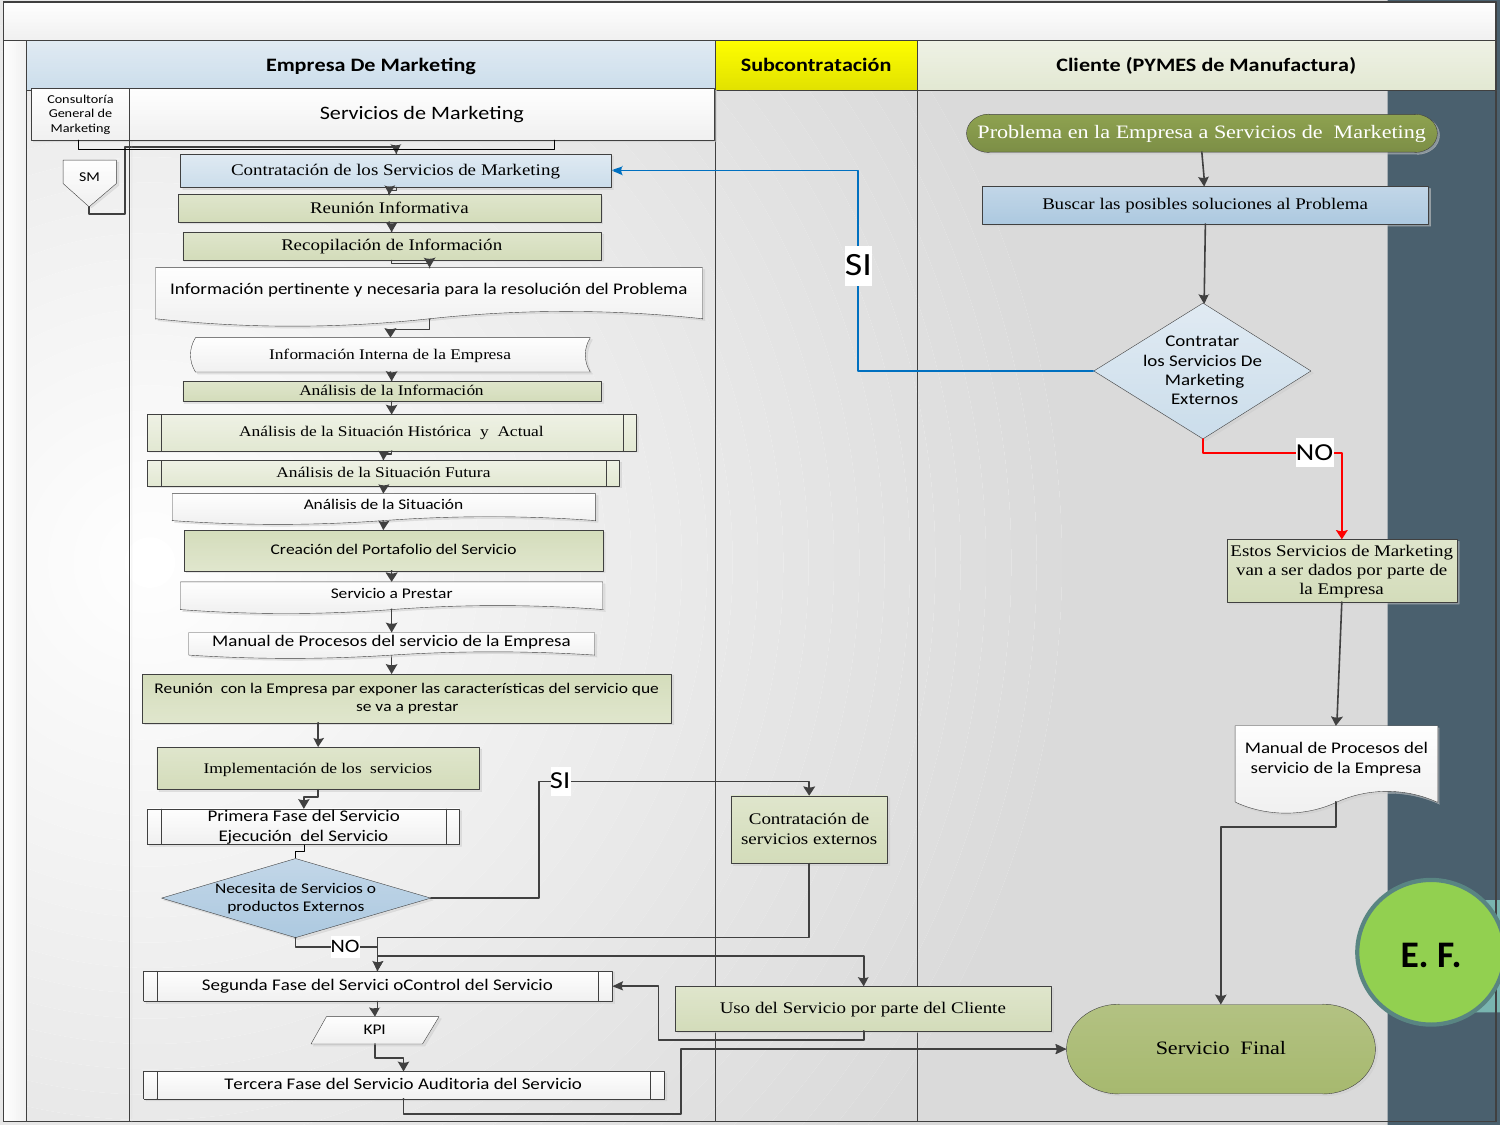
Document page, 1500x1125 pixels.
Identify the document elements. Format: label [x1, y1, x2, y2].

text_box [0, 0, 1500, 1125]
